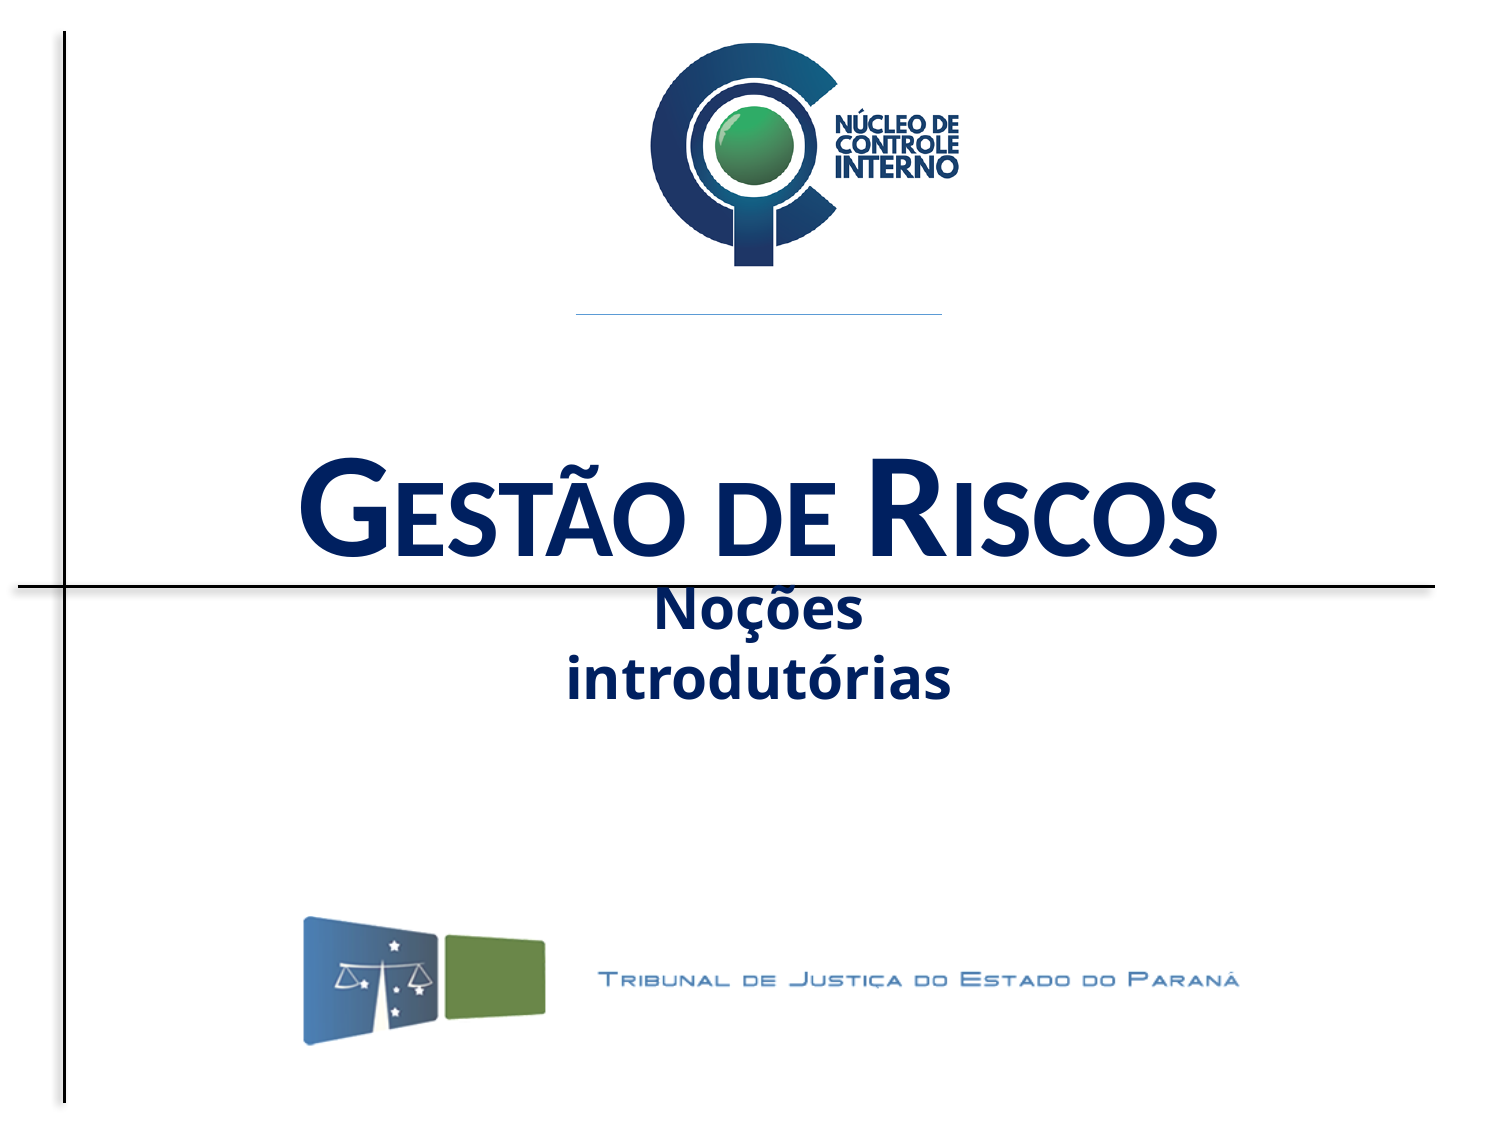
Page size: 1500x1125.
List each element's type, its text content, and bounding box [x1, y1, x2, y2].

picture [639, 33, 971, 278]
text_box GESTÃO DE RISCOS [221, 399, 1297, 594]
text_box Noções introdutórias [478, 602, 1040, 680]
picture [301, 916, 1245, 1047]
